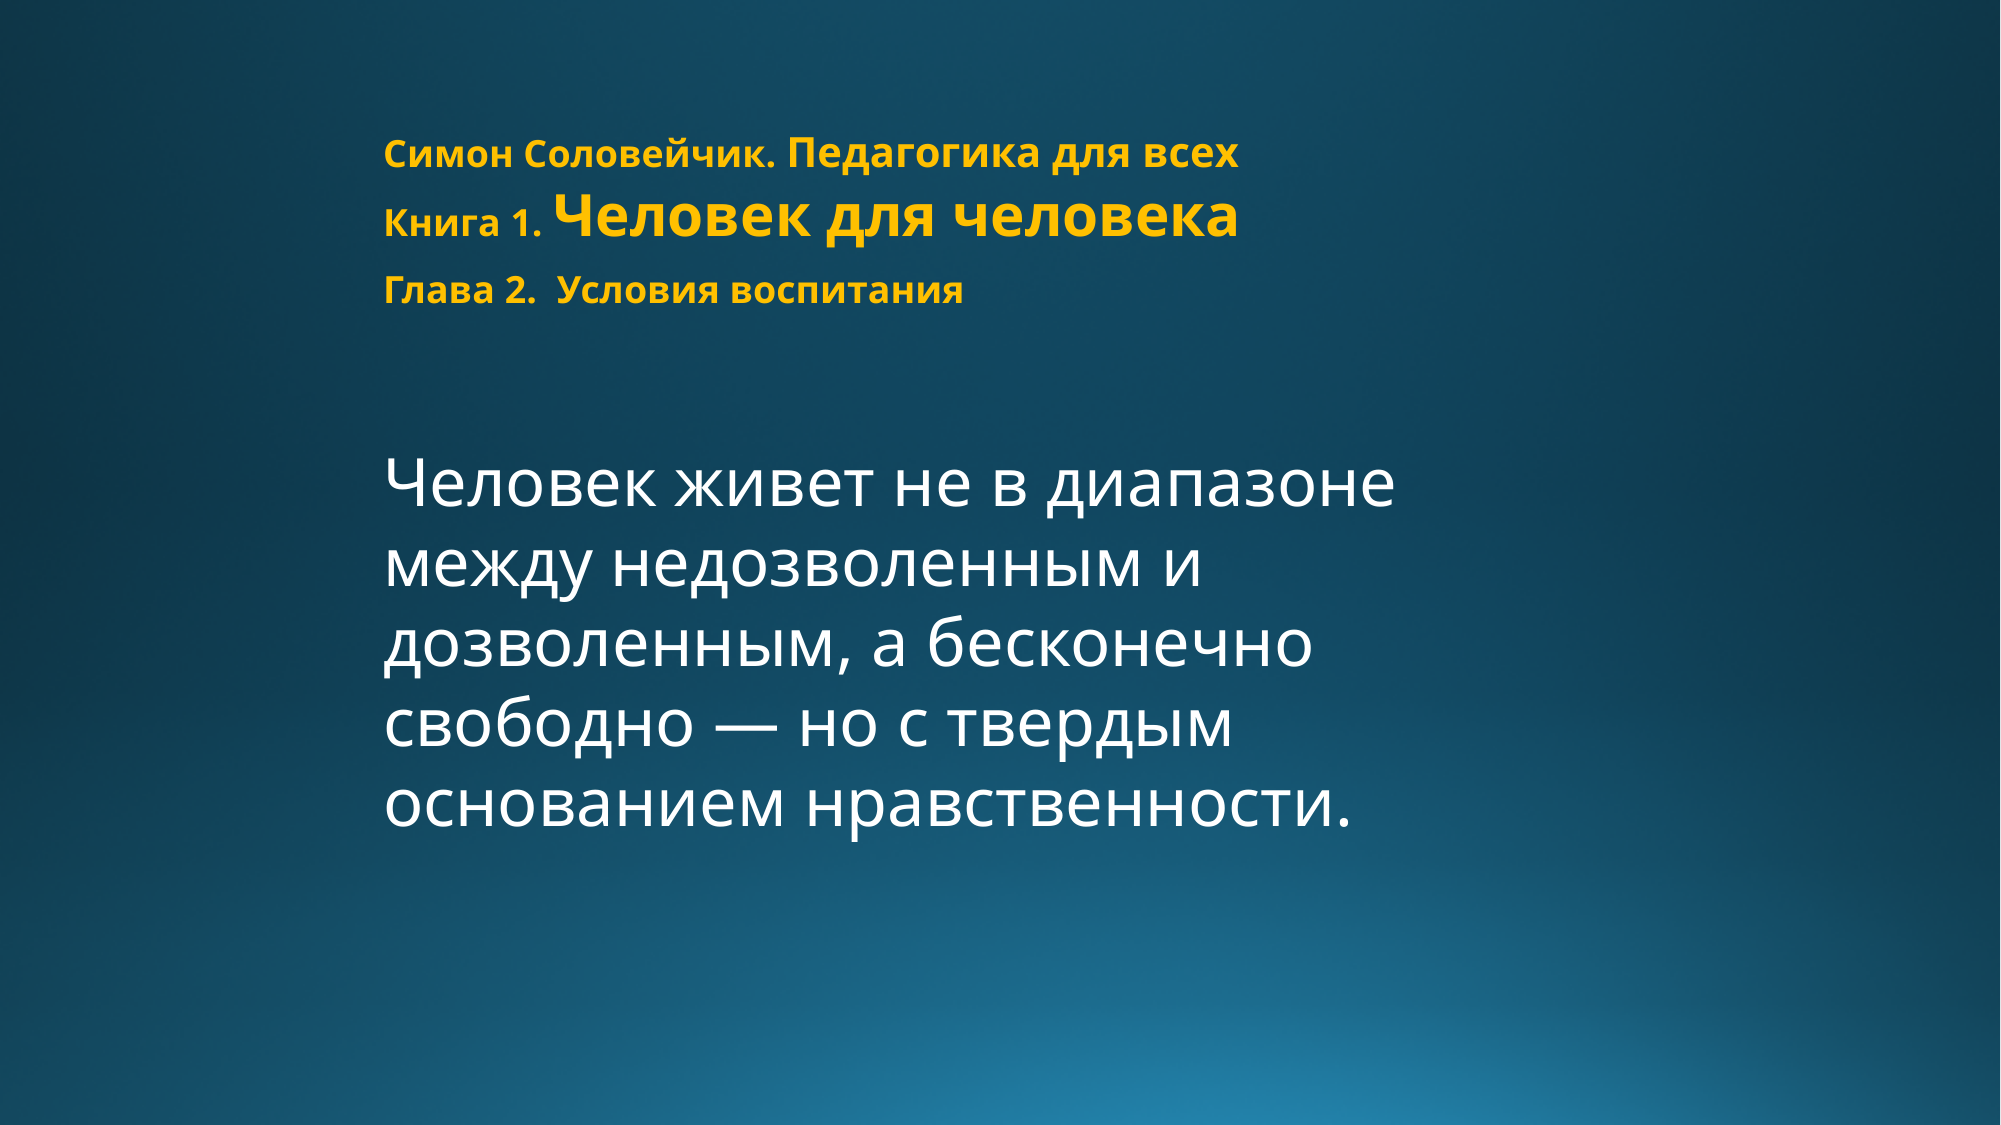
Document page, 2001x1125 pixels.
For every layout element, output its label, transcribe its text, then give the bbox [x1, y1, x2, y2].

text_box Симон Соловейчик. Педагогика для всех Книга 1. Человек для человека Глава 2. Условия воспитания [377, 119, 1371, 317]
picture [0, 0, 2001, 1125]
text_box Человек живет не в диапазоне между недозволенным и дозволенным, а бесконечно свободно — но с твердым основанием нравственности. [377, 403, 1569, 846]
